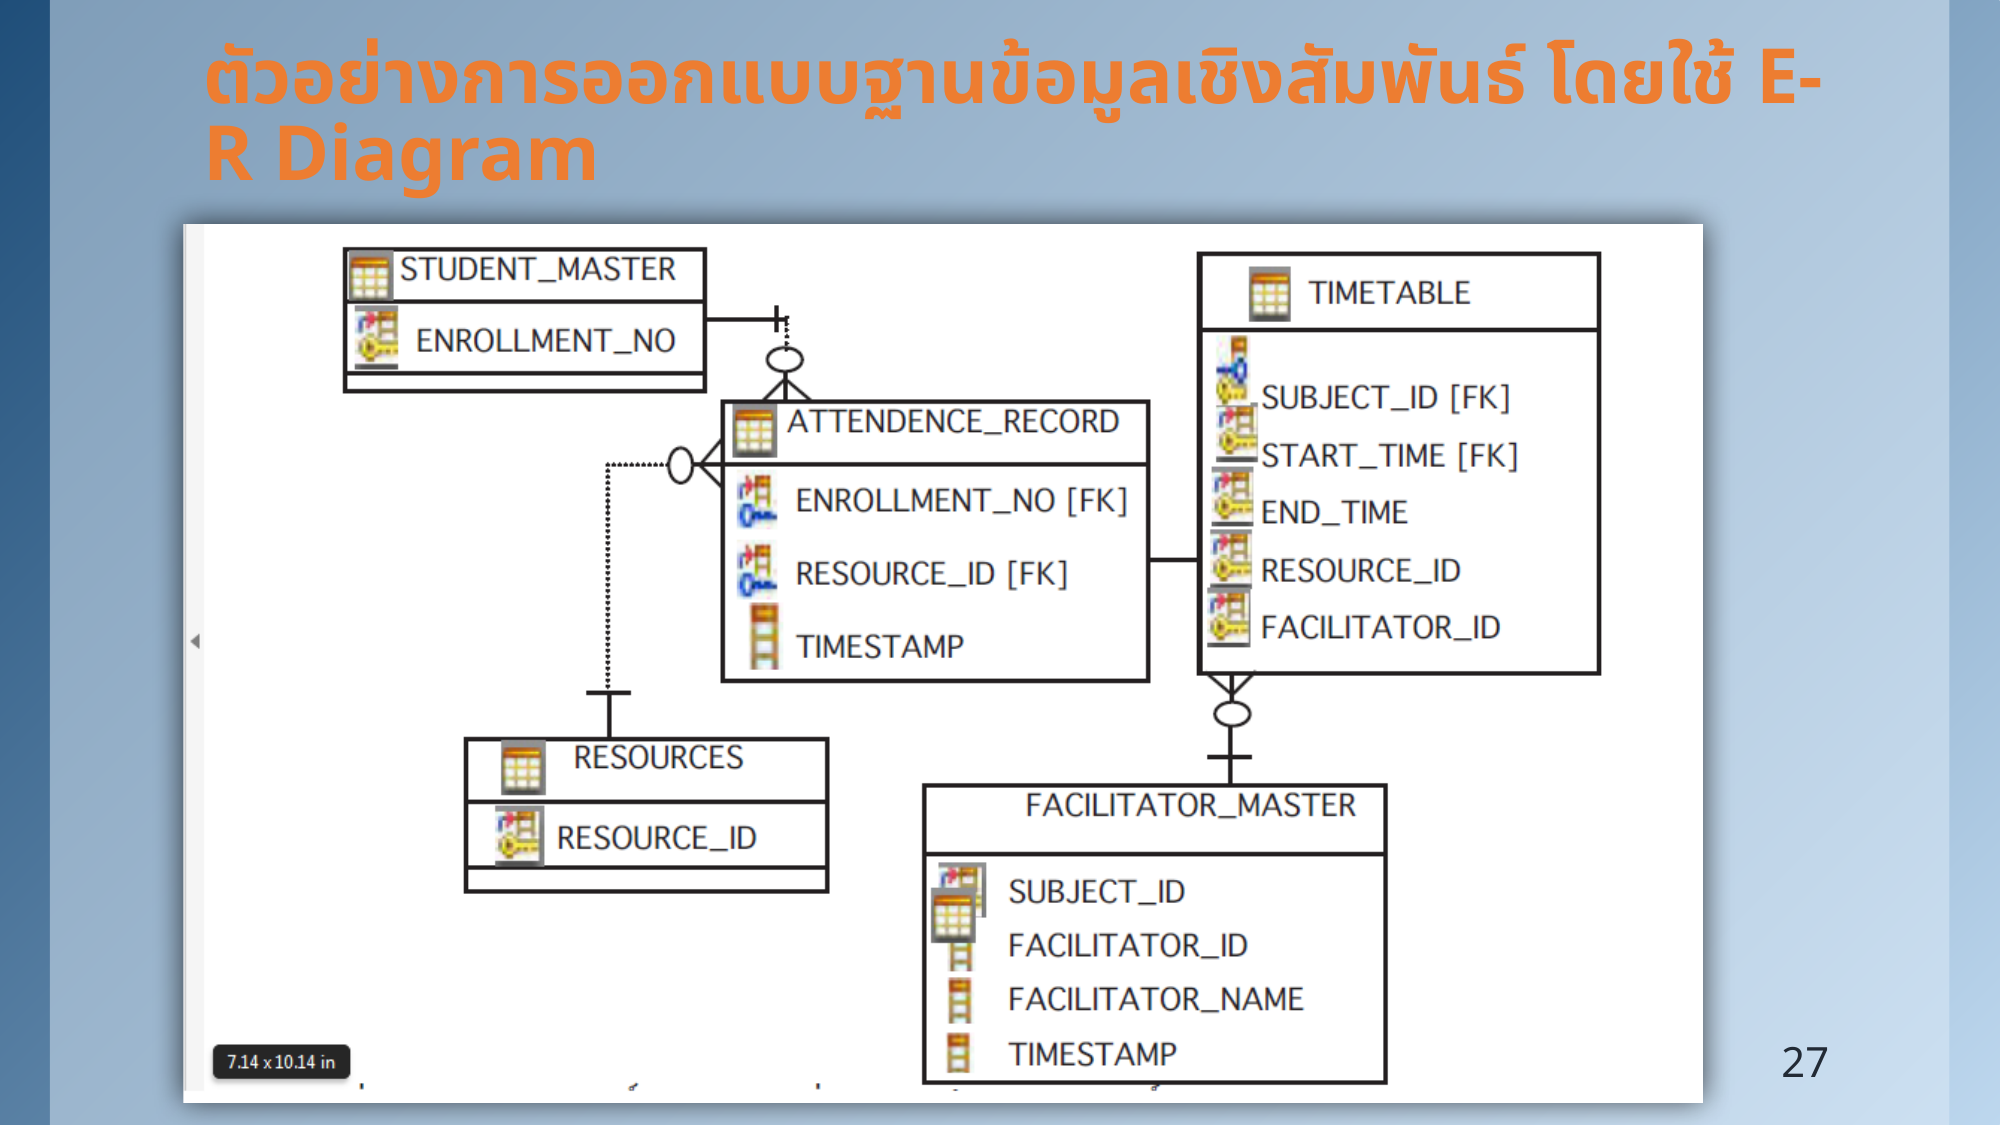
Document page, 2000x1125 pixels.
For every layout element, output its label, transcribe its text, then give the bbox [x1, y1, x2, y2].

slide_number 27 [1722, 1050, 1850, 1103]
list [183, 224, 1703, 1103]
title ตัวอย่างการออกแบบฐานข้อมูลเชิงสัมพันธ์ โดยใช้ E-R Diagram [183, 30, 1850, 207]
